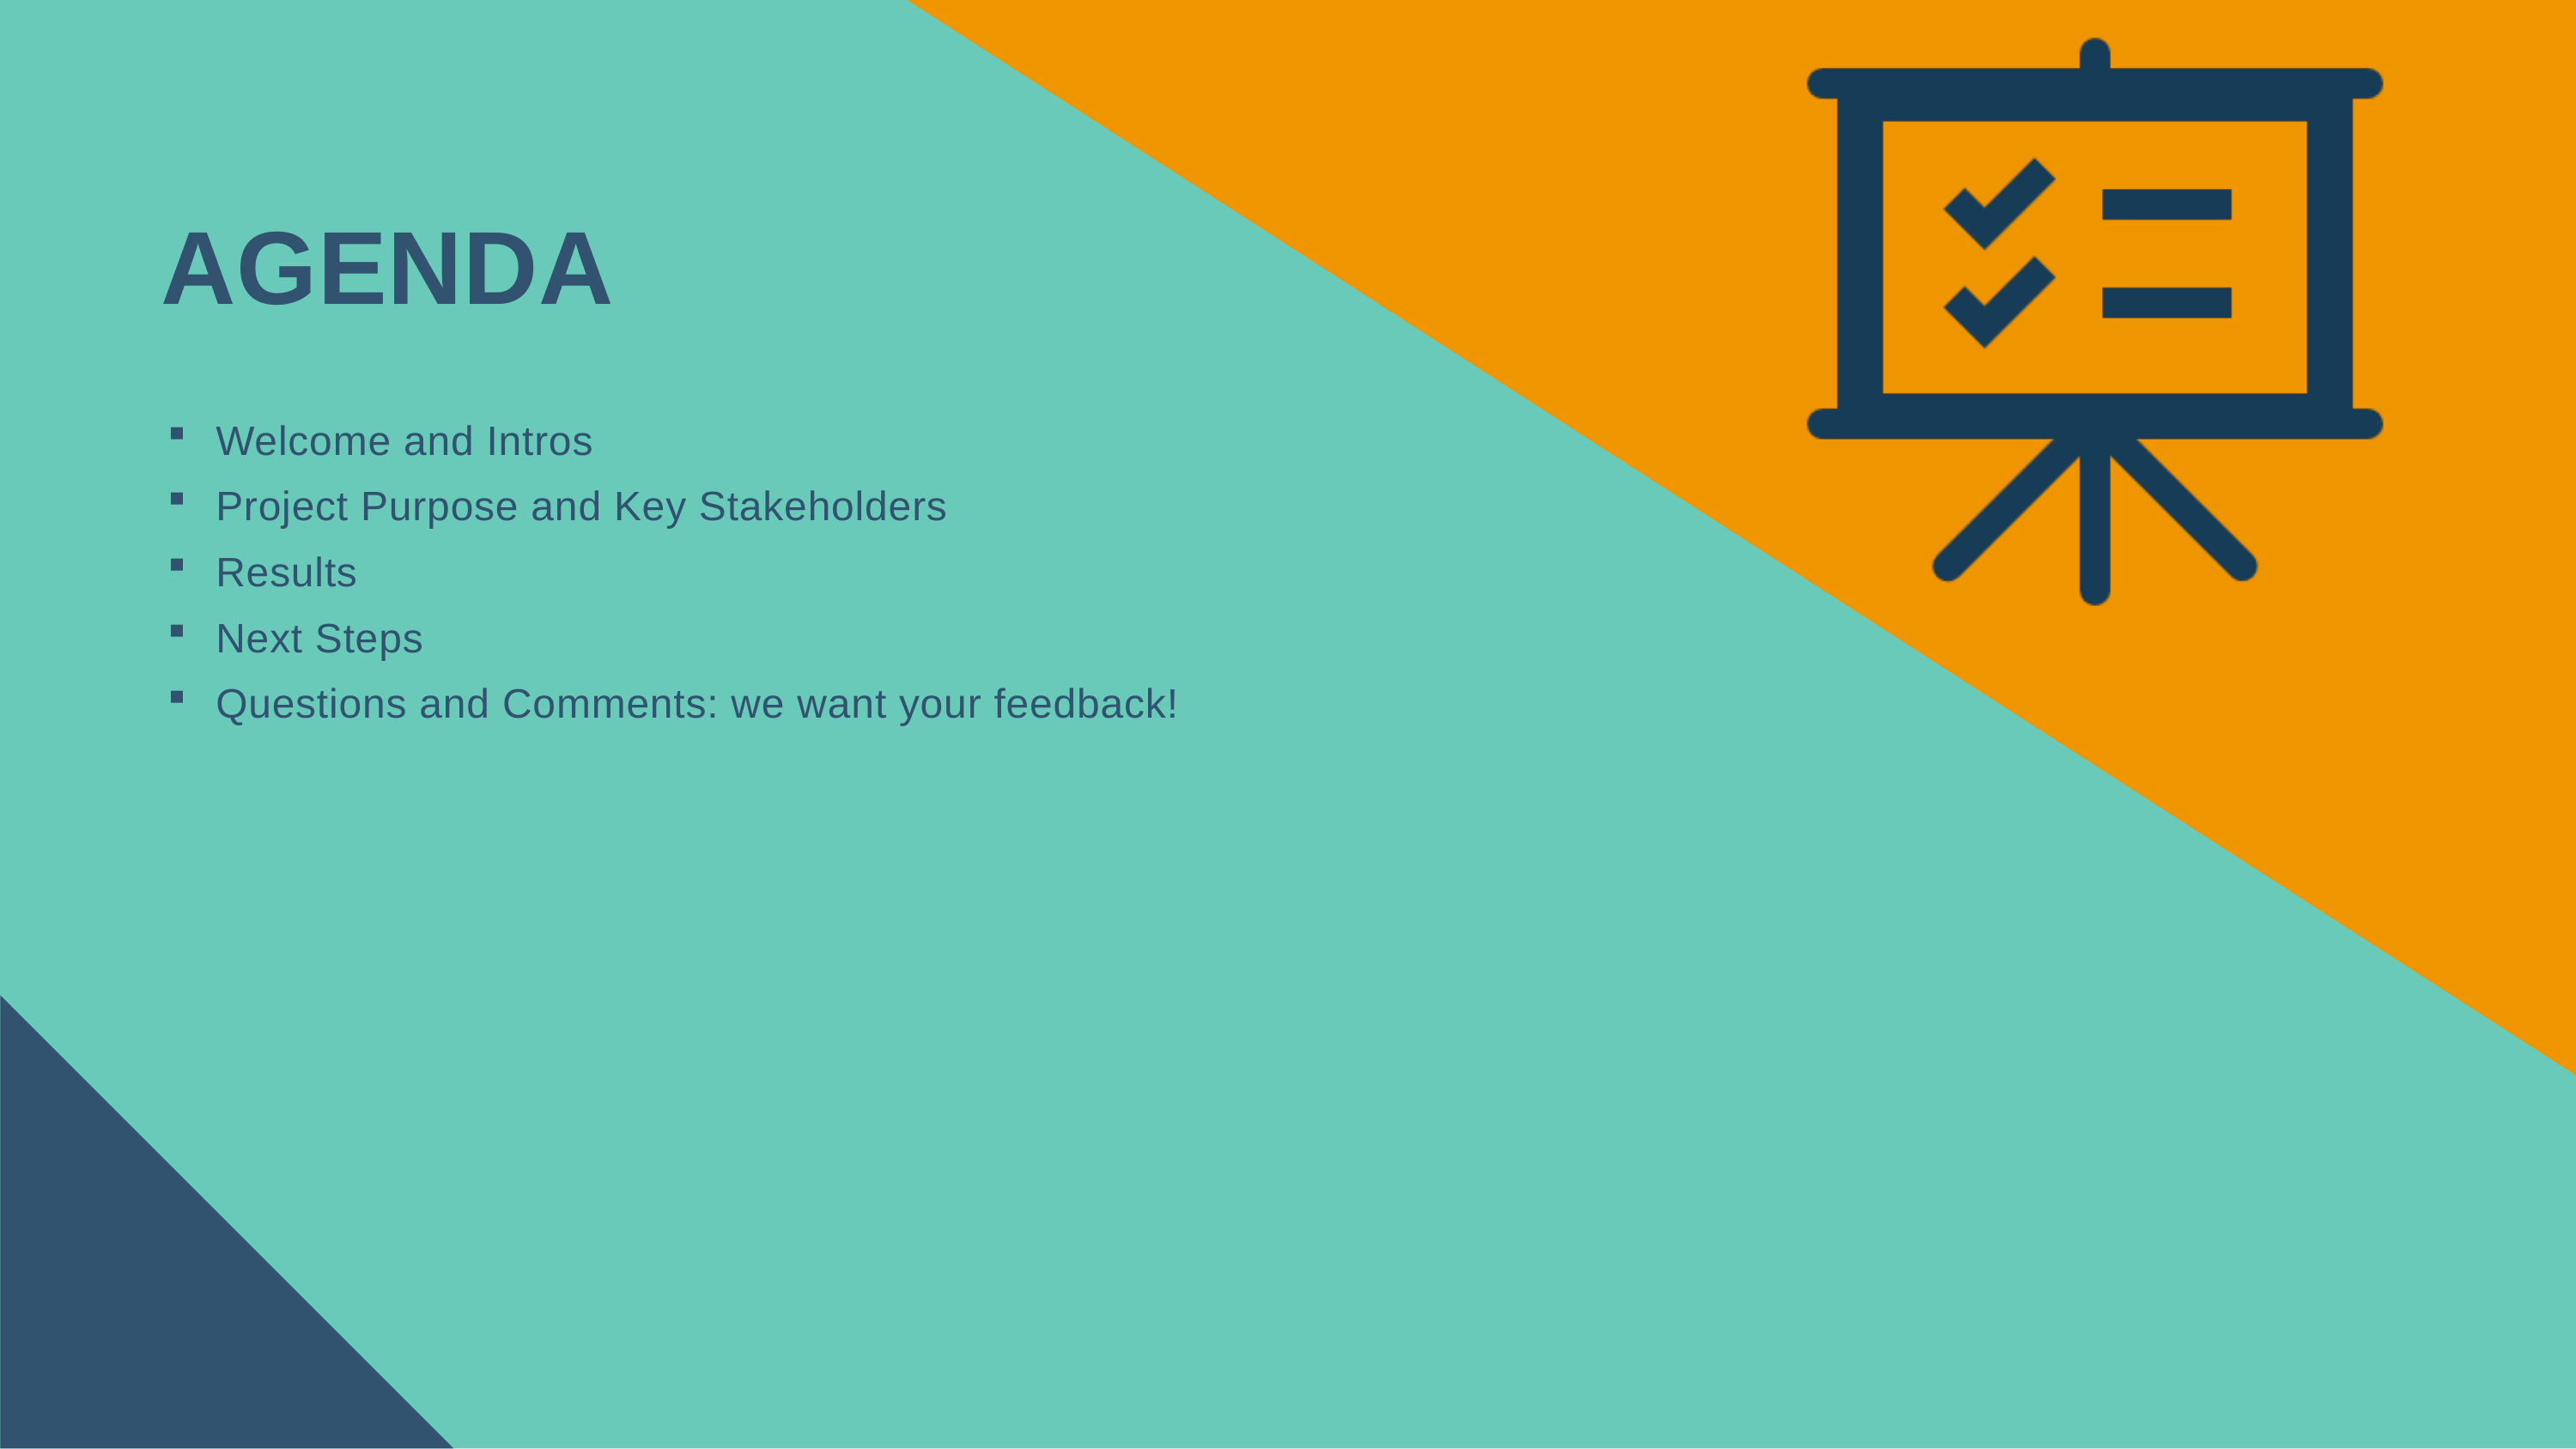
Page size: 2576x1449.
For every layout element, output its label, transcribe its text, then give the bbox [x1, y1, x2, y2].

text_box [907, 0, 1728, 529]
text_box Welcome and Intros Project Purpose and Key Stakeholders Results Next Steps Questions and Comments: we want your feedback! [165, 397, 2136, 793]
picture [1732, 0, 2459, 682]
text_box [0, 995, 454, 1449]
title AGENDA [161, 198, 1064, 443]
text_box [1976, 0, 2576, 1076]
